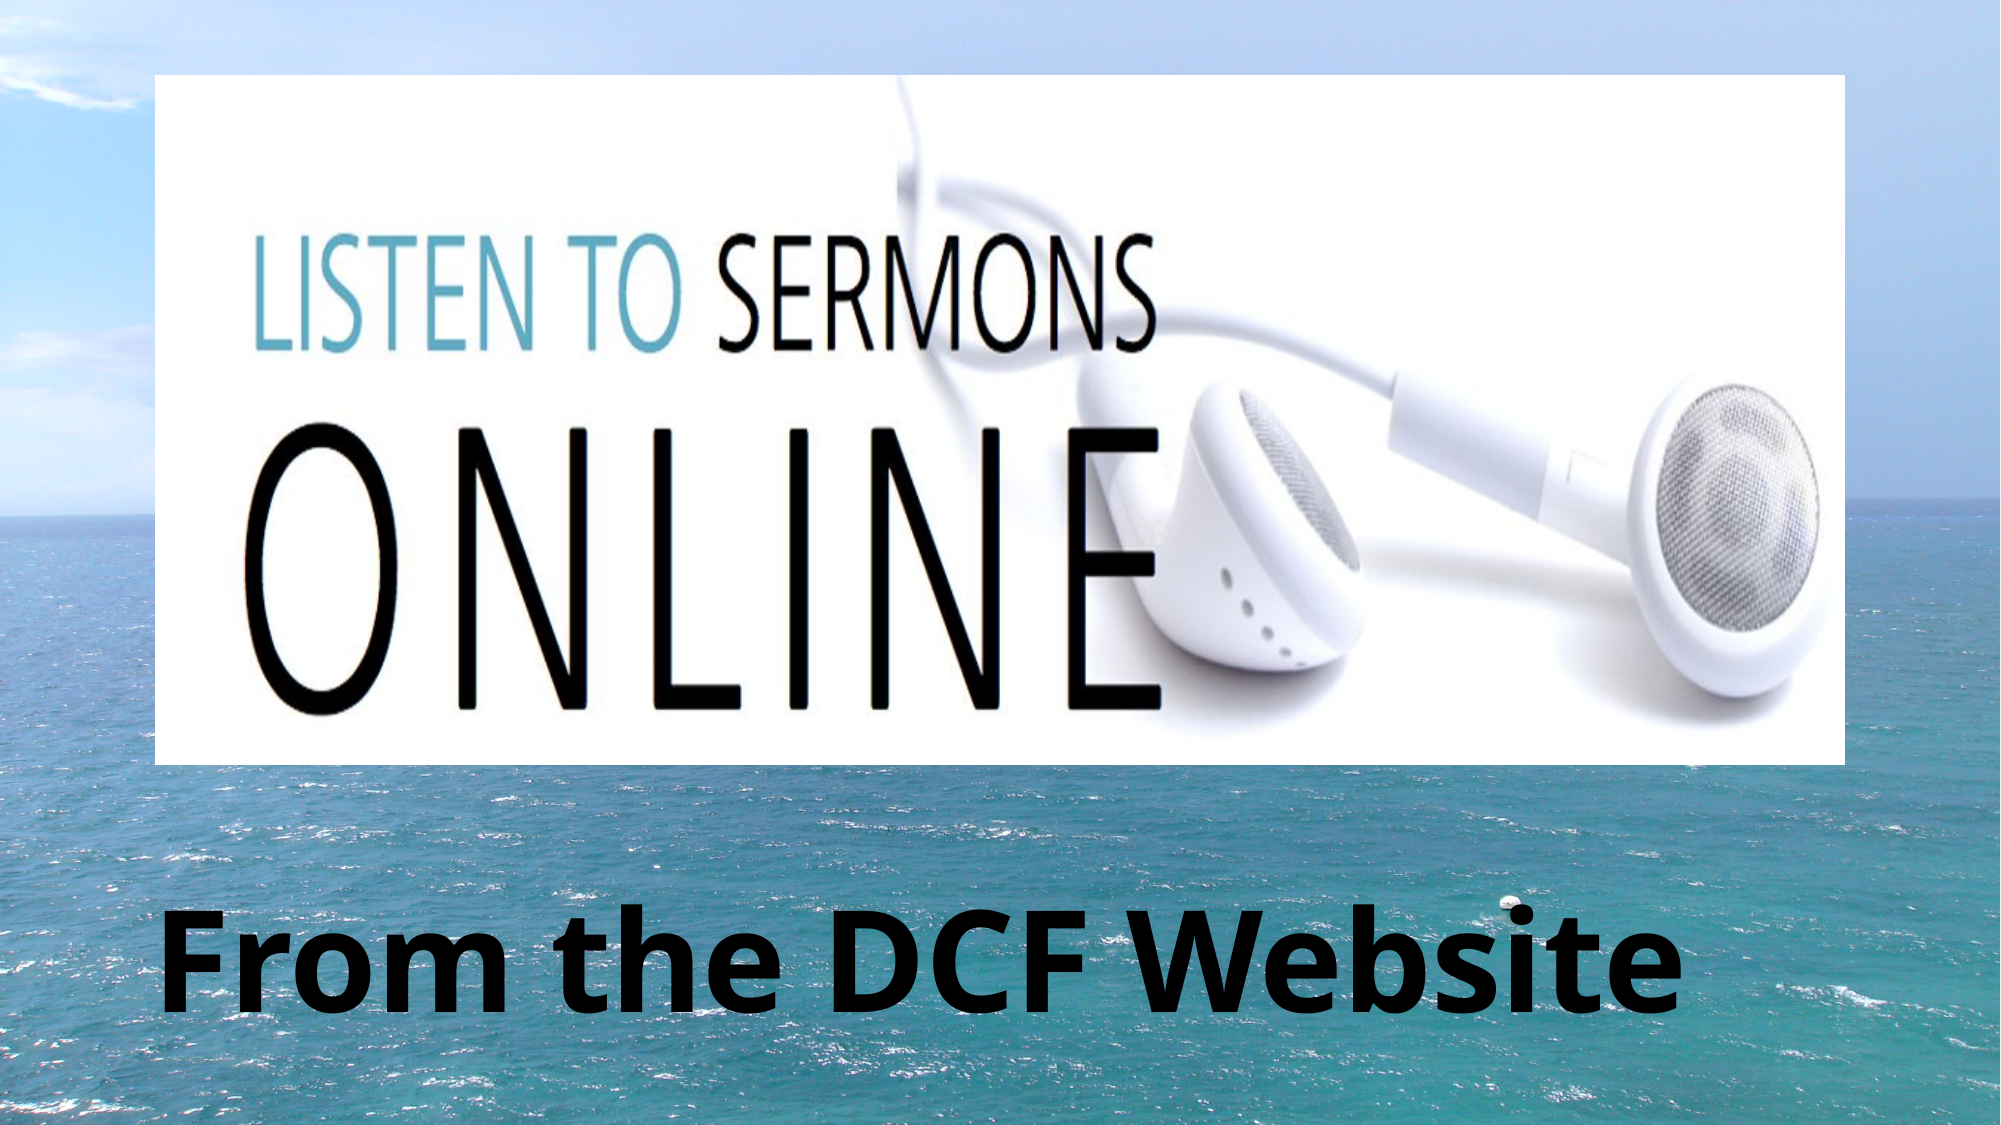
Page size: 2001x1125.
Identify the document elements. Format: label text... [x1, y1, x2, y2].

picture [0, 0, 2001, 1125]
text_box From the DCF Website [137, 444, 1898, 1049]
